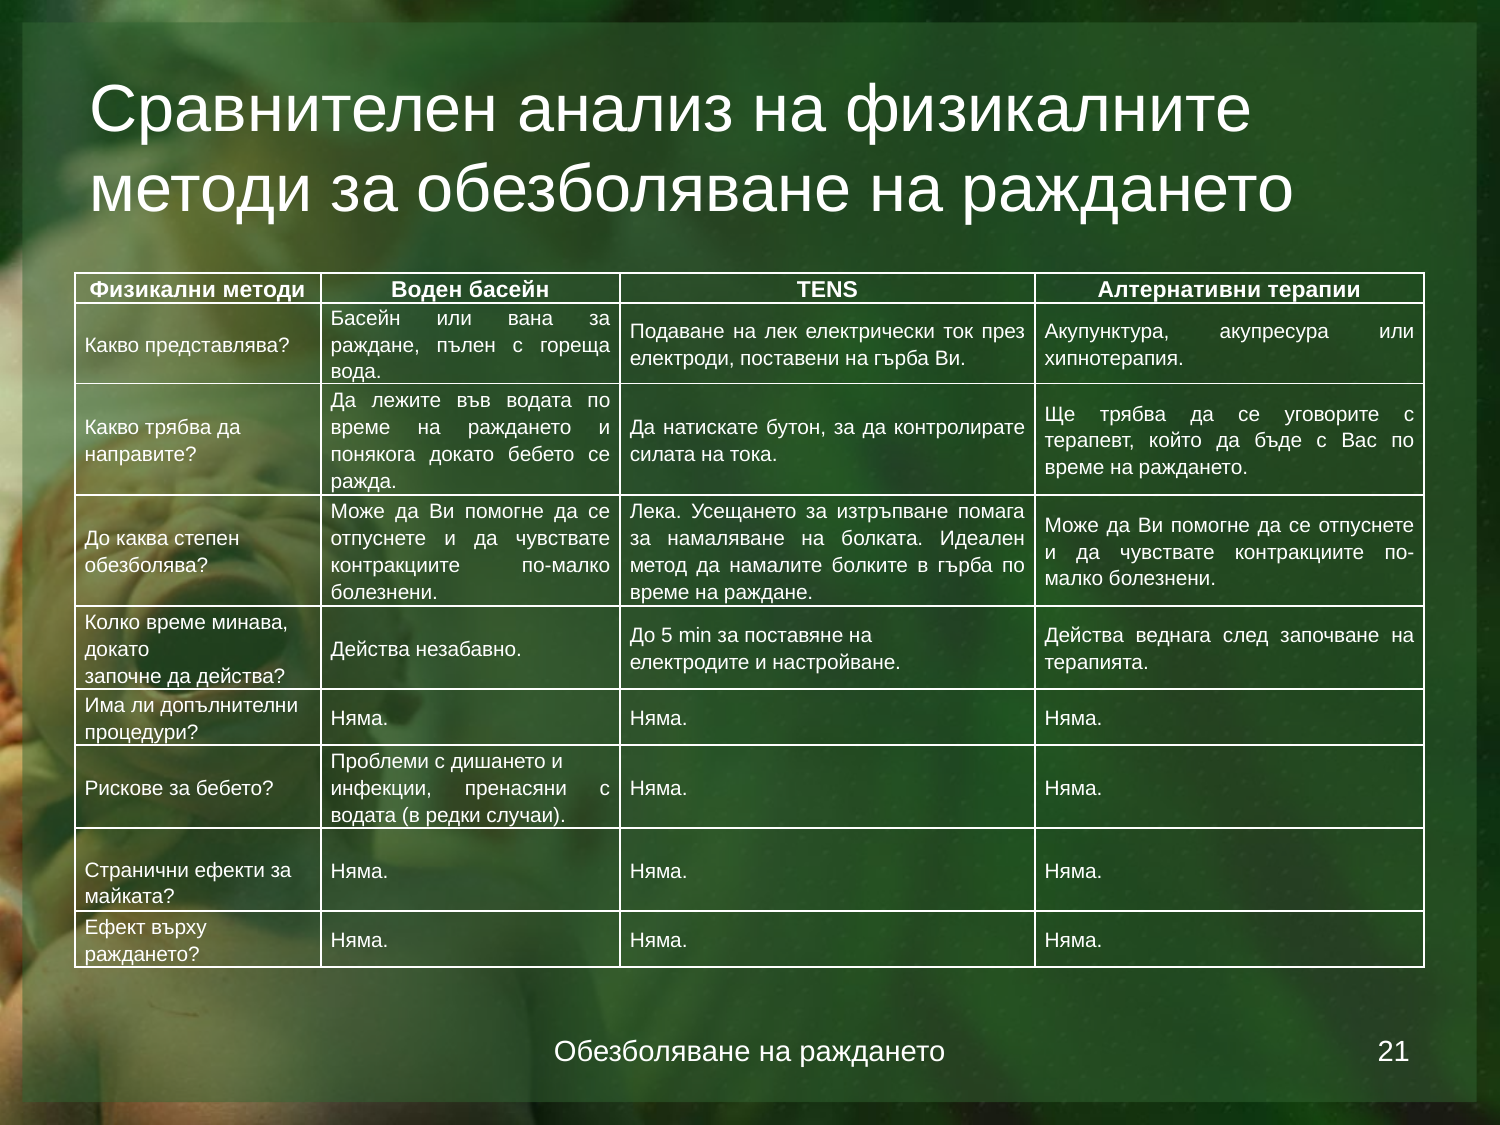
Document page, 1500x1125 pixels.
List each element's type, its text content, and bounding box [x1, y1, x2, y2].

table_cell До каква степен обезболява? [76, 496, 320, 605]
footer Обезболяване на раждането [512, 1024, 988, 1103]
table_header Физикални методи [76, 274, 320, 302]
table_cell Няма. [322, 829, 619, 910]
table_cell Ще трябва да се уговорите с терапевт, който да бъде с Вас по време на раждането. [1036, 384, 1423, 494]
table_cell До 5 min за поставяне на електродите и настройване. [621, 607, 1034, 688]
table_cell Какво трябва да направите? [76, 384, 320, 494]
table_cell Няма. [621, 690, 1034, 744]
table_cell Да натискате бутон, за да контролирате силата на тока. [621, 384, 1034, 494]
table_cell Няма. [1036, 746, 1423, 827]
title Сравнителен анализ на физикалните методи за обезболяване на раждането [74, 45, 1425, 233]
table_cell Няма. [322, 690, 619, 744]
table_cell Да лежите във водата по време на раждането и понякога докато бебето се ражда. [322, 384, 619, 494]
table_cell Действа веднага след започване на терапията. [1036, 607, 1423, 688]
table_cell Няма. [621, 829, 1034, 910]
table_cell Басейн или вана за раждане, пълен с гореща вода. [322, 304, 619, 383]
table_cell Колко време минава, докато започне да действа? [76, 607, 320, 688]
table_cell Няма. [322, 912, 619, 966]
table_cell Странични ефекти за майката? [76, 829, 320, 910]
table_cell Може да Ви помогне да се отпуснете и да чувствате контракциите по-малко болезнени. [322, 496, 619, 605]
table_header Воден басейн [322, 274, 619, 302]
table_cell Подаване на лек електрически ток през електроди, поставени на гърба Ви. [621, 304, 1034, 383]
table_cell Няма. [1036, 829, 1423, 910]
table_cell Ефект върху раждането? [76, 912, 320, 966]
table_cell Няма. [1036, 912, 1423, 966]
slide_number 21 [1074, 1024, 1425, 1103]
picture [0, 0, 1500, 1125]
table_cell Какво представлява? [76, 304, 320, 383]
table_cell Може да Ви помогне да се отпуснете и да чувствате контракциите по-малко болезнени. [1036, 496, 1423, 605]
table_cell Няма. [621, 746, 1034, 827]
table_cell Акупунктура, акупресура или хипнотерапия. [1036, 304, 1423, 383]
table_cell Проблеми с дишането и инфекции, пренасяни с водата (в редки случаи). [322, 746, 619, 827]
table_cell Рискове за бебето? [76, 746, 320, 827]
table_header TENS [621, 274, 1034, 302]
table_header Алтернативни терапии [1036, 274, 1423, 302]
table_cell Действа незабавно. [322, 607, 619, 688]
table_cell Има ли допълнителни процедури? [76, 690, 320, 744]
table_cell Лека. Усещането за изтръпване помага за намаляване на болката. Идеален метод да намалите болките в гърба по време на раждане. [621, 496, 1034, 605]
table_cell Няма. [1036, 690, 1423, 744]
table_cell Няма. [621, 912, 1034, 966]
